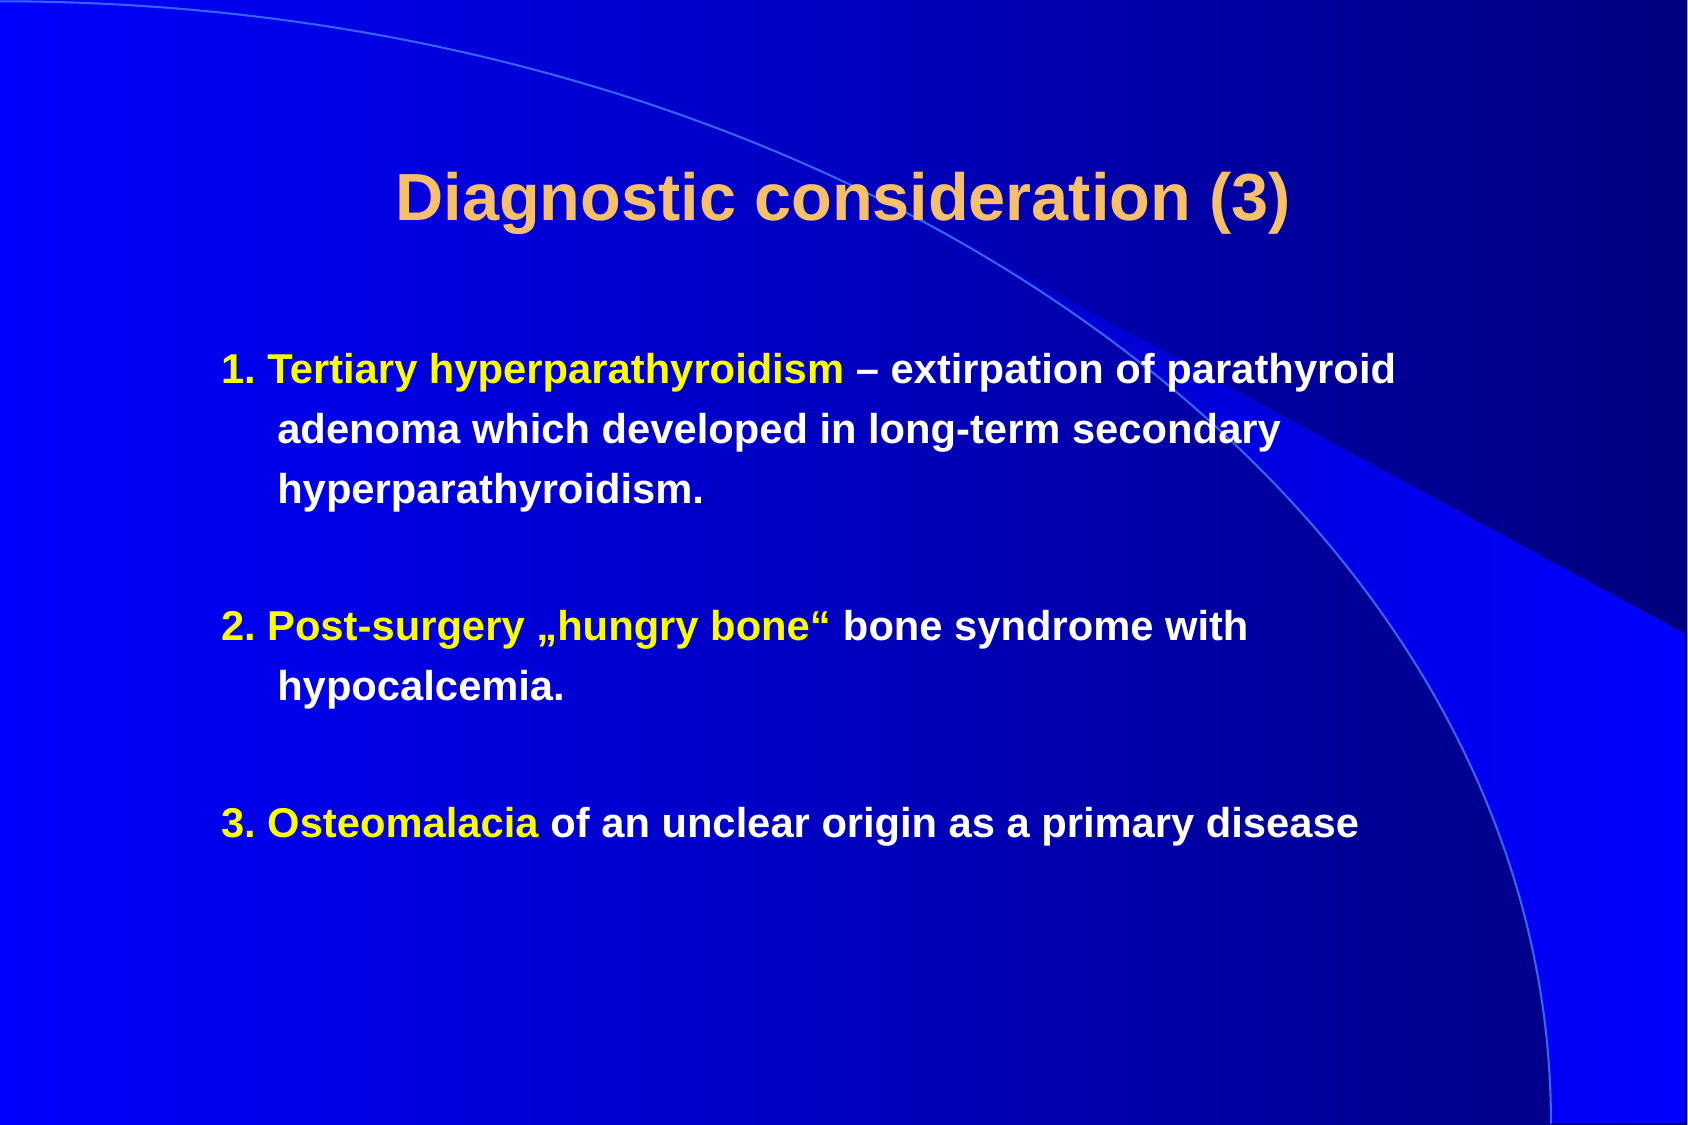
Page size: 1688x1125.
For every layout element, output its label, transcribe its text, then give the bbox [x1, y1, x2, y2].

list 1. Tertiary hyperparathyroidism – extirpation of parathyroid adenoma which developed in long-term secondary hyperparathyroidism. 2. Post-surgery „hungry bone“ bone syndrome with hypocalcemia. 3. Osteomalacia of an unclear origin as a primary disease [206, 324, 1482, 860]
title Diagnostic consideration (3) [206, 99, 1482, 288]
